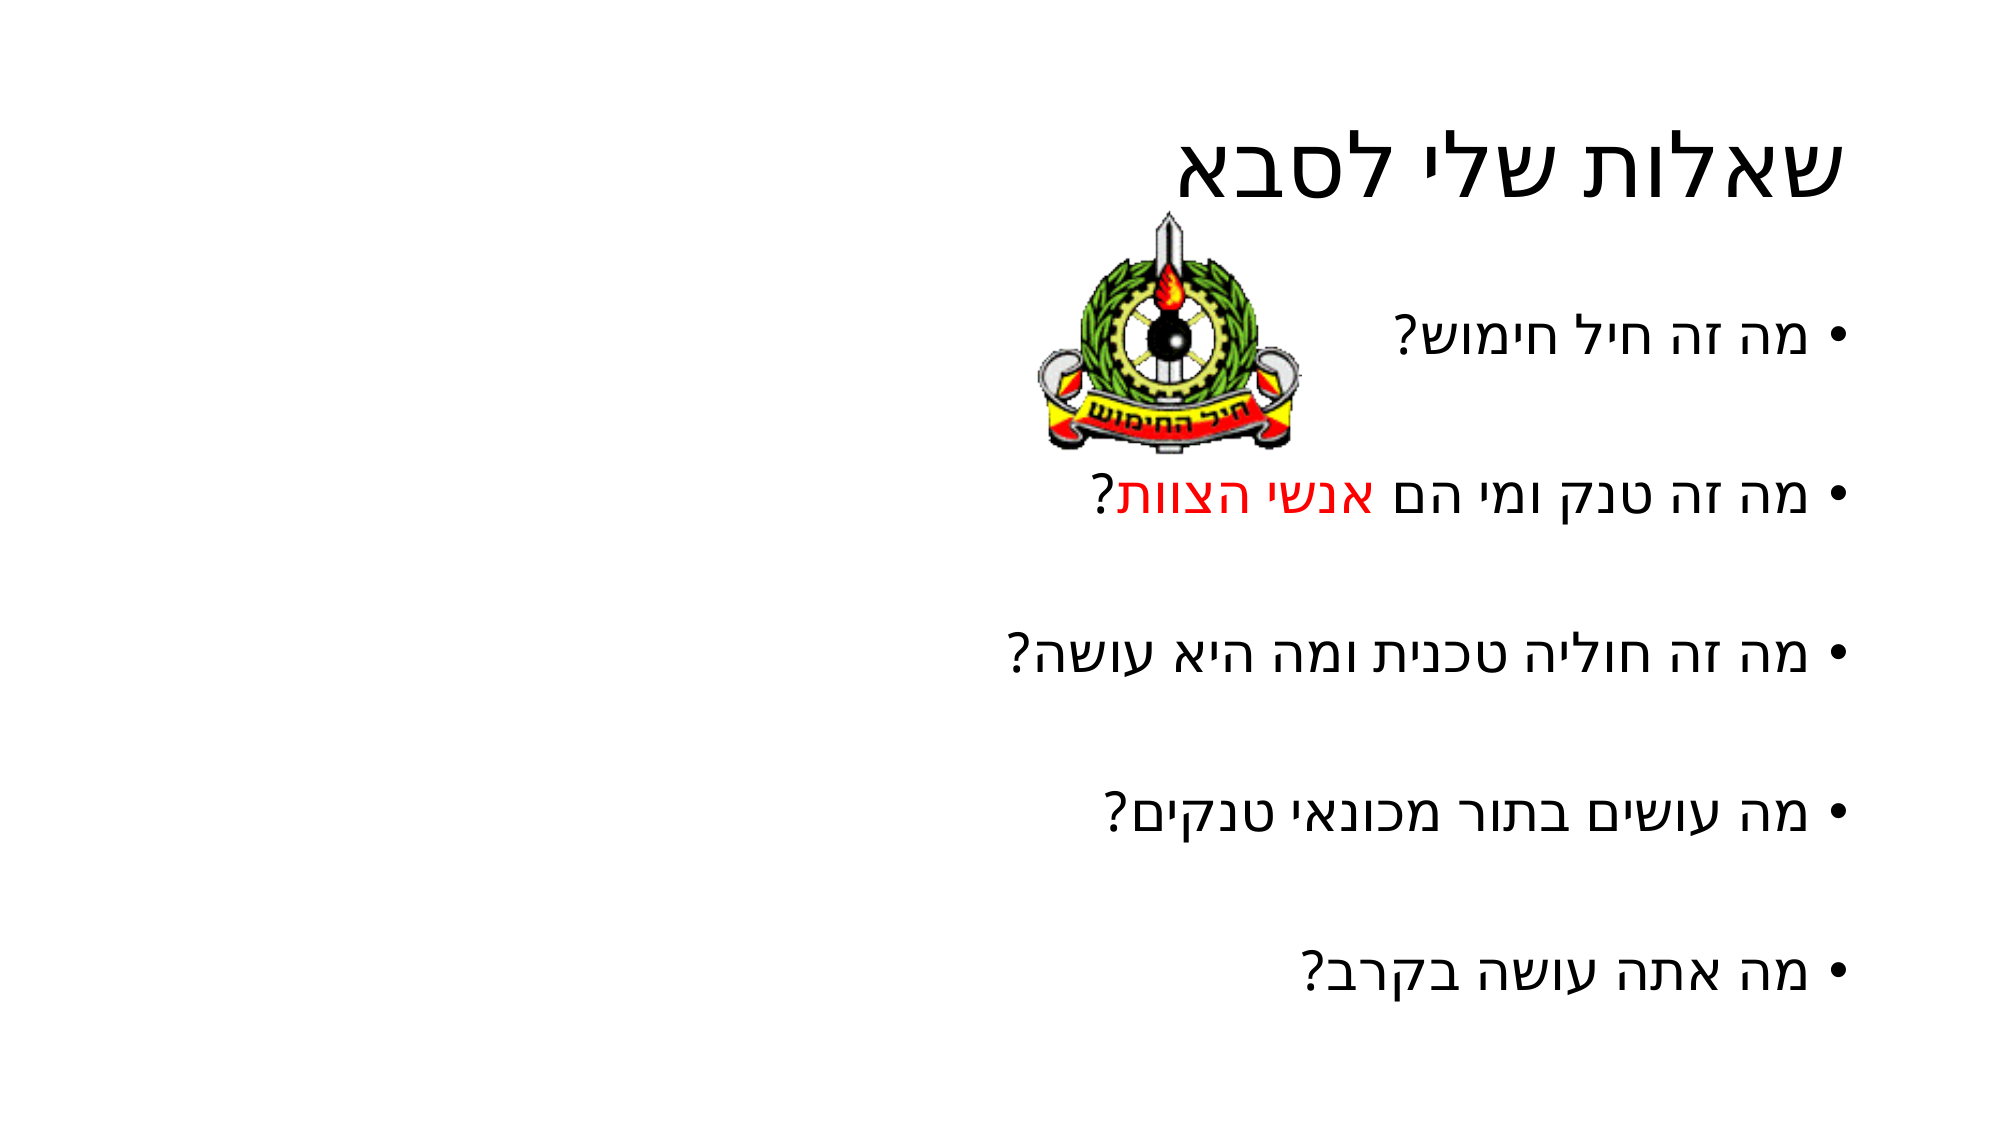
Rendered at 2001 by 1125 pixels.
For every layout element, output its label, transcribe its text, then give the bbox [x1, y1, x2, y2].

title שאלות שלי לסבא [137, 59, 1863, 277]
list מה זה חיל חימוש? מה זה טנק ומי הם אנשי הצוות? מה זה חוליה טכנית ומה היא עושה? מה עושים בתור מכונאי טנקים? מה אתה עושה בקרב? [137, 299, 1863, 1014]
picture [1036, 209, 1303, 457]
